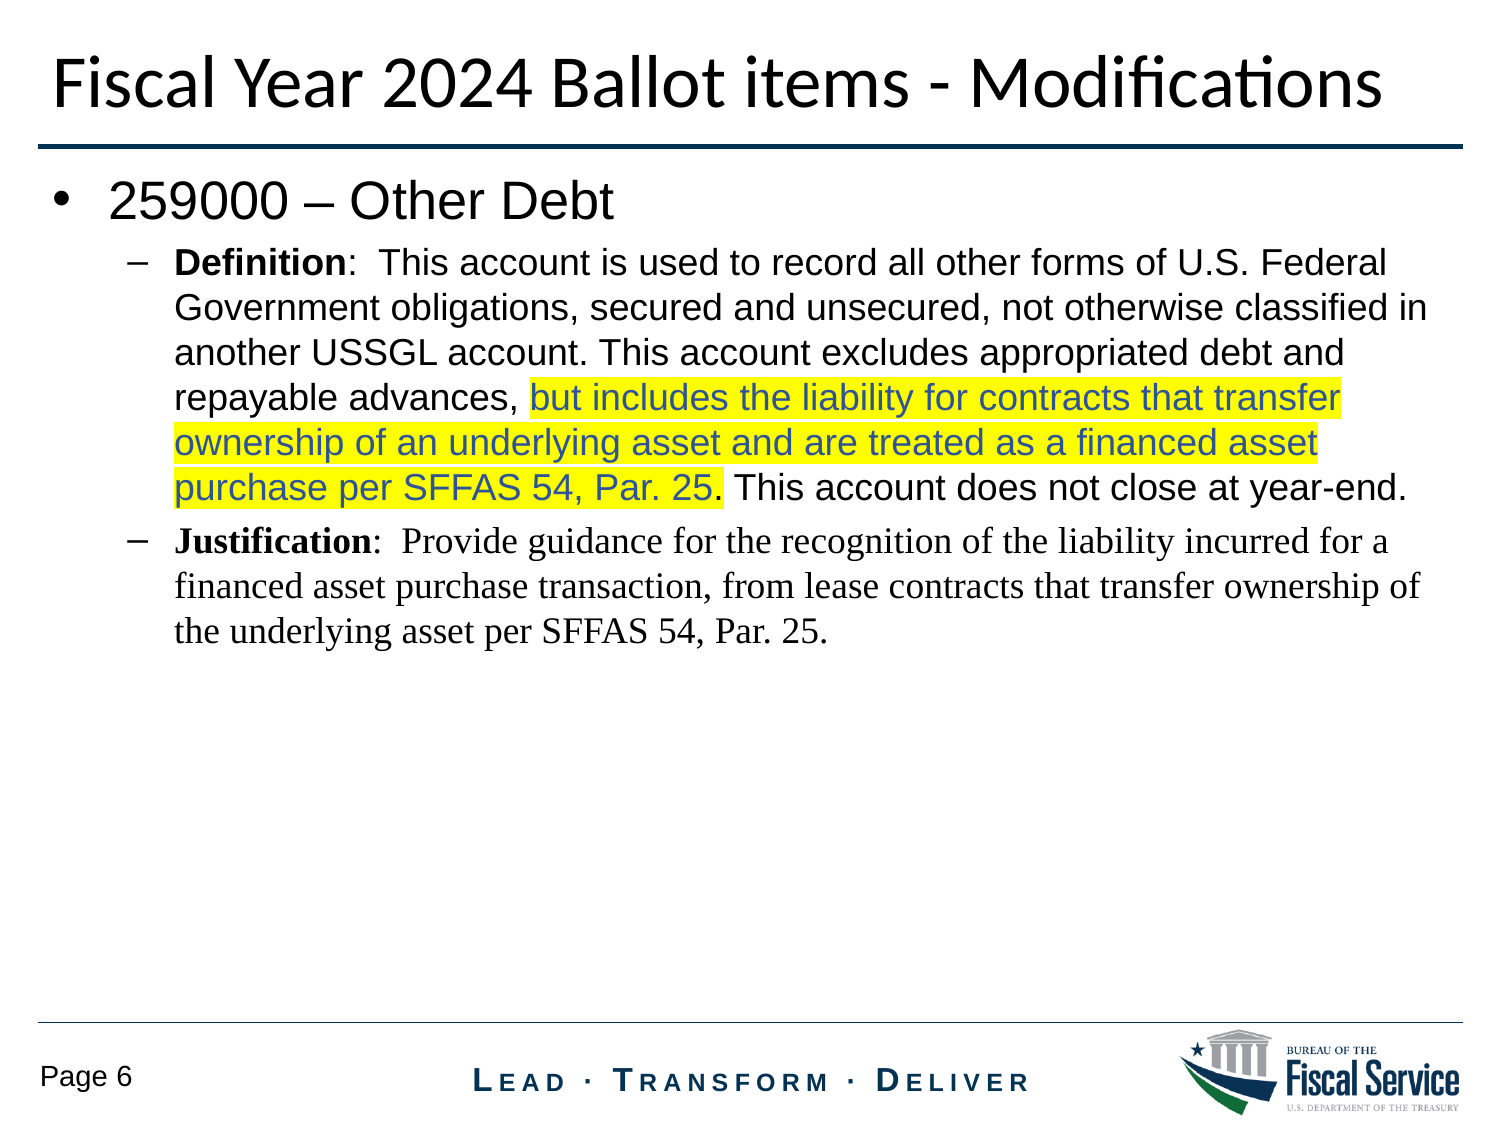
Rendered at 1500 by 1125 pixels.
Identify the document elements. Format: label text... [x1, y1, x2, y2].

list 259000 – Other Debt Definition: This account is used to record all other forms of U.S. Federal Government obligations, secured and unsecured, not otherwise classified in another USSGL account. This account excludes appropriated debt and repayable advances, but includes the liability for contracts that transfer ownership of an underlying asset and are treated as a financed asset purchase per SFFAS 54, Par. 25. This account does not close at year-end. Justification: Provide guidance for the recognition of the liability incurred for a financed asset purchase transaction, from lease contracts that transfer ownership of the underlying asset per SFFAS 54, Par. 25. [37, 158, 1463, 1013]
picture [1175, 1026, 1463, 1118]
list Fiscal Year 2024 Ballot items - Modifications [37, 24, 1463, 138]
